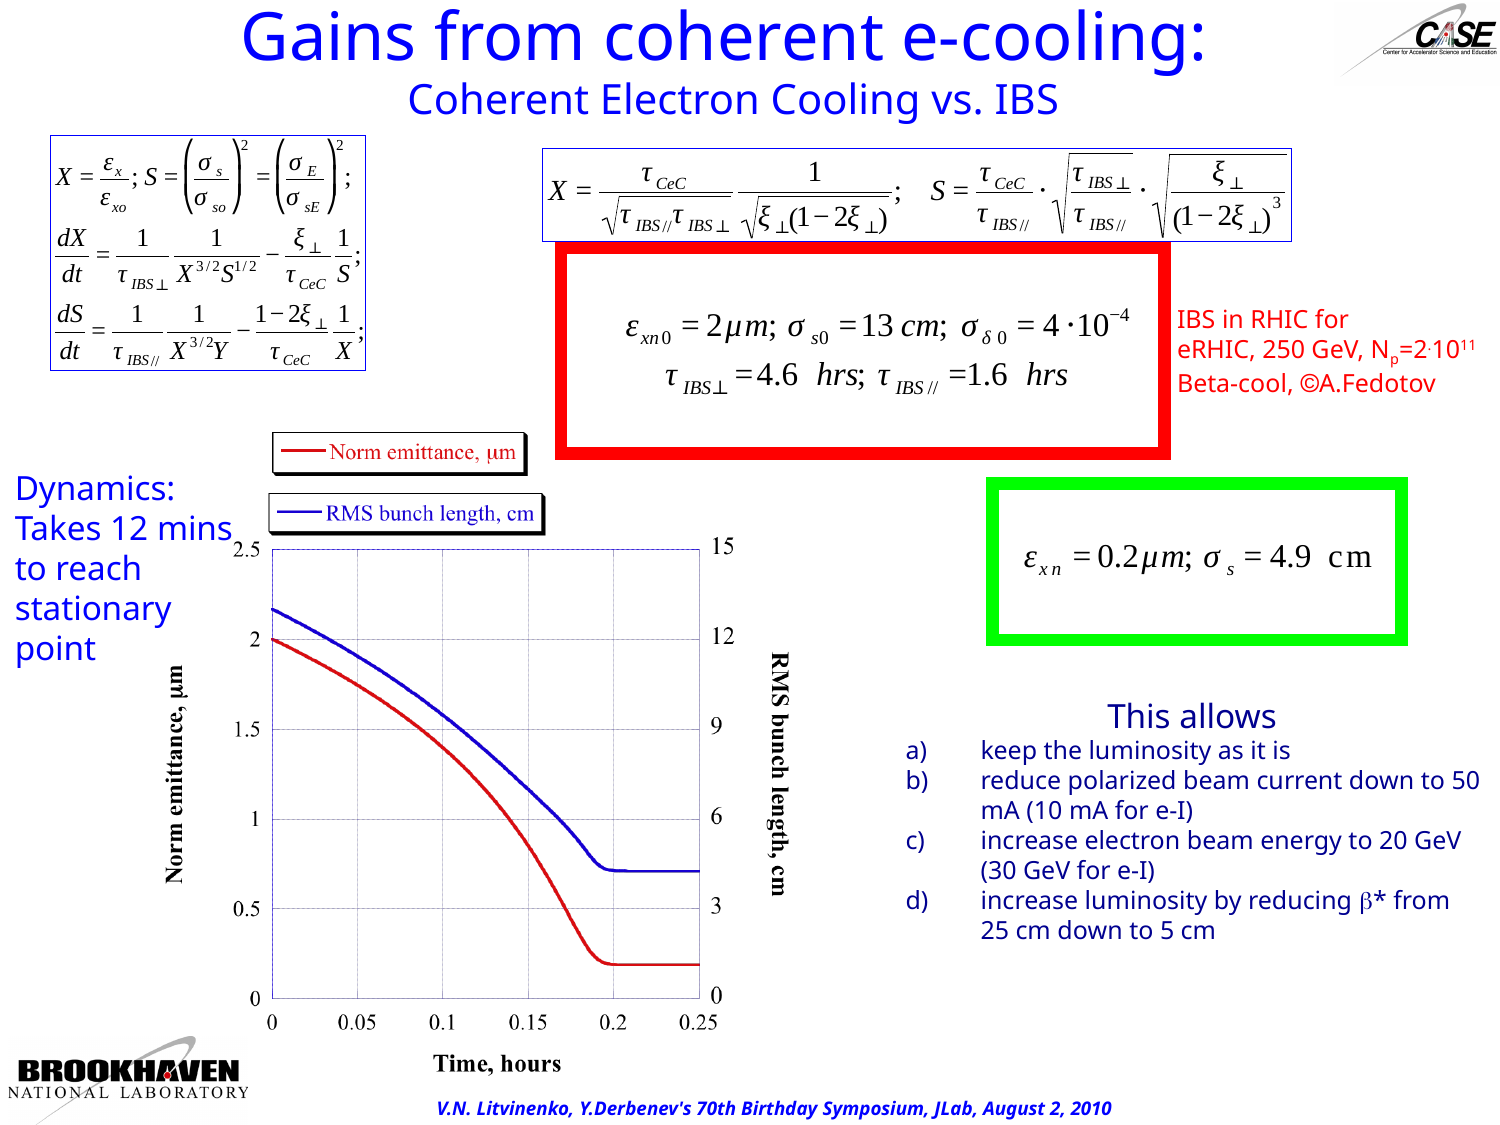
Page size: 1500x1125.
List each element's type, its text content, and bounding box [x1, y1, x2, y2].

text_box Gains from coherent e-cooling: Coherent Electron Cooling vs. IBS [225, 0, 1241, 131]
text_box This allows keep the luminosity as it is reduce polarized beam current down to 50 mA (10 mA for e-I) increase electron beam energy to 20 GeV (30 GeV for e-I) increase luminosity by reducing * from 25 cm down to 5 cm [890, 687, 1500, 952]
text_box V.N. Litvinenko, Y.Derbenev's 70th Birthday Symposium, JLab, August 2, 2010 [336, 1088, 1217, 1125]
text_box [542, 148, 1292, 242]
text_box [567, 253, 1159, 448]
text_box Dynamics: Takes 12 mins to reach stationary point [0, 459, 132, 675]
picture [137, 414, 811, 1088]
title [50, 135, 366, 372]
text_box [998, 489, 1396, 634]
picture [1334, 2, 1500, 86]
text_box IBS in RHIC for eRHIC, 250 GeV, Np=2.1011 Beta-cool, A.Fedotov [1162, 296, 1492, 405]
